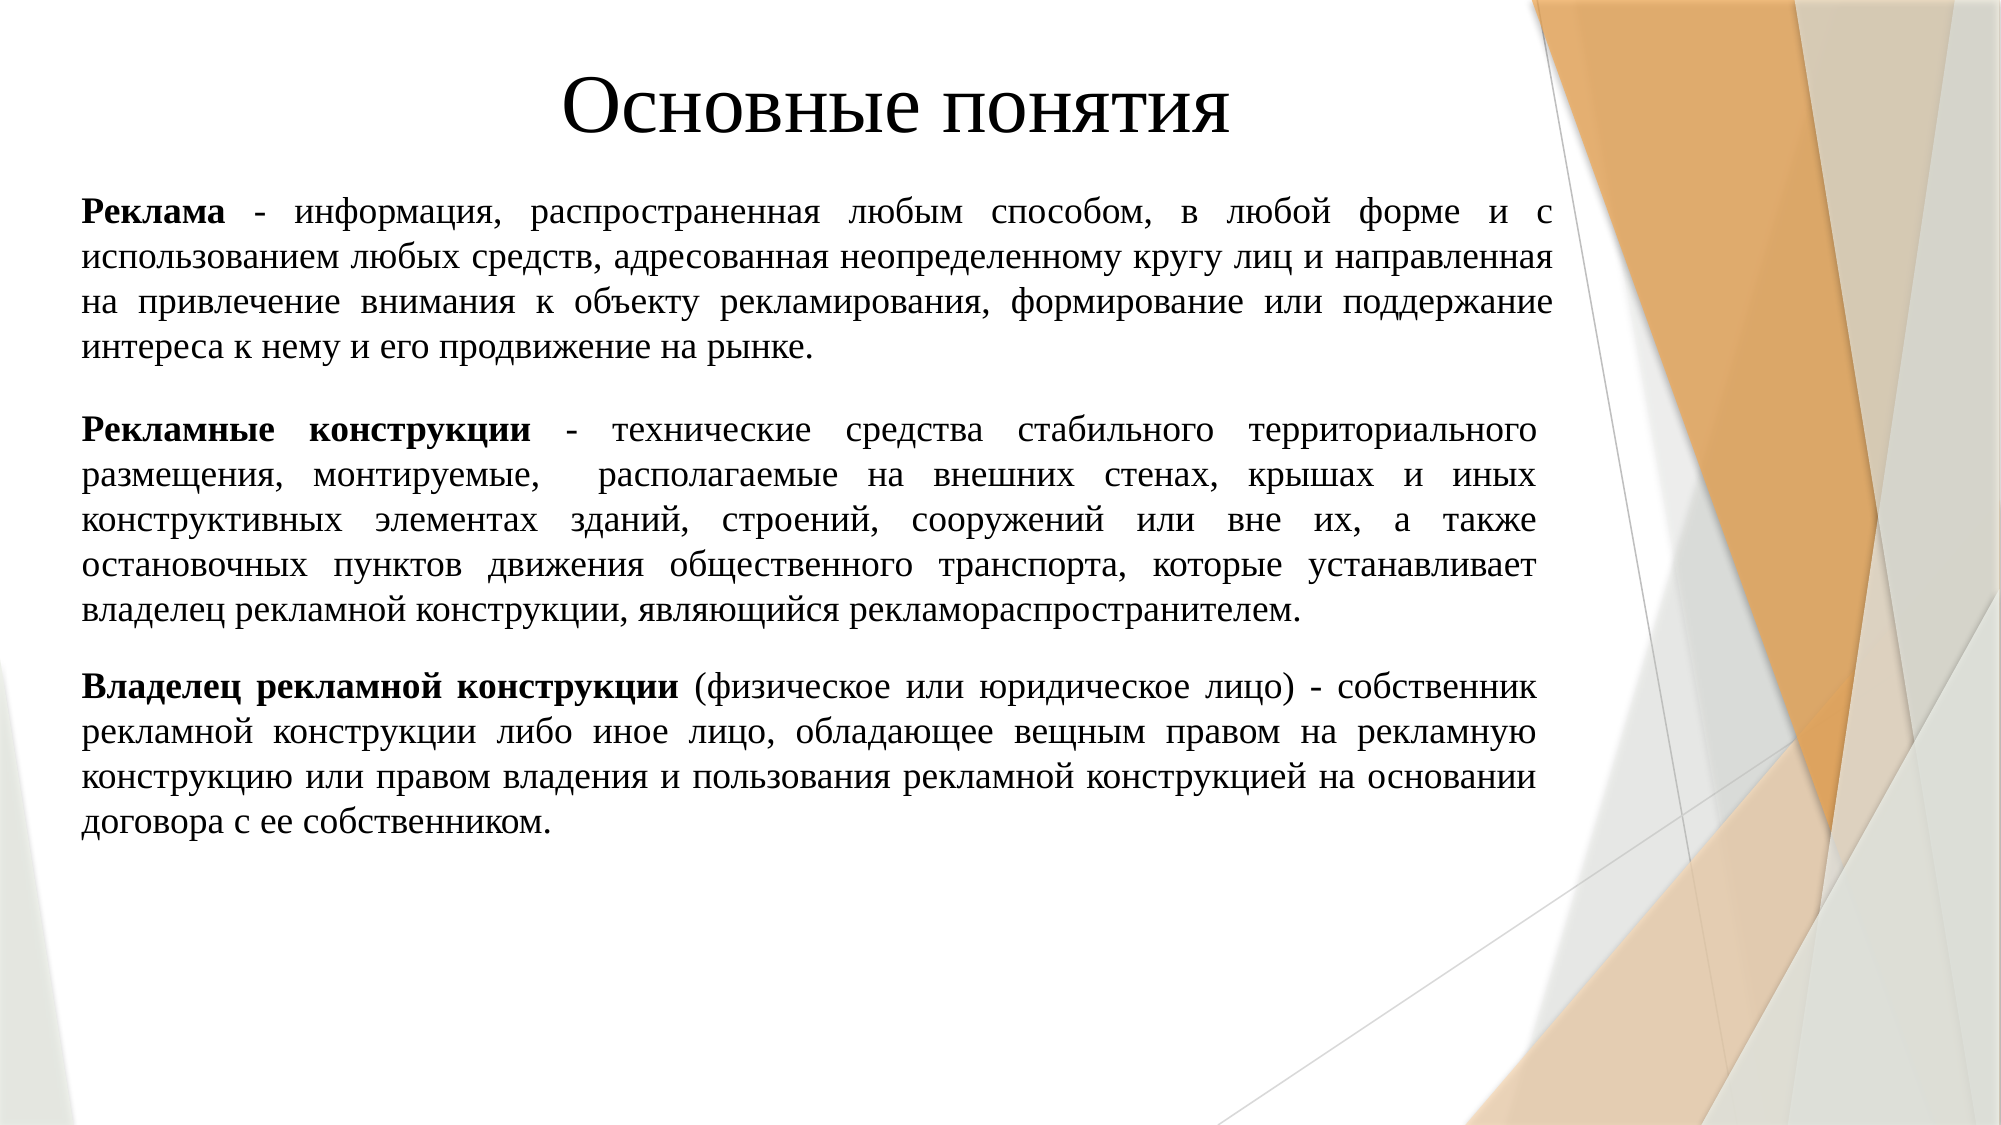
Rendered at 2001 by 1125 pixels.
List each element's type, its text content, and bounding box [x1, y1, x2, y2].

text_box Рекламные конструкции - технические средства стабильного территориального размещения, монтируемые, располагаемые на внешних стенах, крышах и иных конструктивных элементах зданий, строений, сооружений или вне их, а также остановочных пунктов движения общественного транспорта, которые устанавливает владелец рекламной конструкции, являющийся рекламораспространителем. [66, 396, 1554, 653]
text_box Основные понятия [239, 41, 1553, 157]
text_box Владелец рекламной конструкции (физическое или юридическое лицо) - собственник рекламной конструкции либо иное лицо, обладающее вещным правом на рекламную конструкцию или правом владения и пользования рекламной конструкцией на основании договора с ее собственником. [66, 653, 1554, 848]
text_box Реклама - информация, распространенная любым способом, в любой форме и с использованием любых средств, адресованная неопределенному кругу лиц и направленная на привлечение внимания к объекту рекламирования, формирование или поддержание интереса к нему и его продвижение на рынке. [66, 178, 1570, 374]
text_box [0, 0, 2000, 75]
